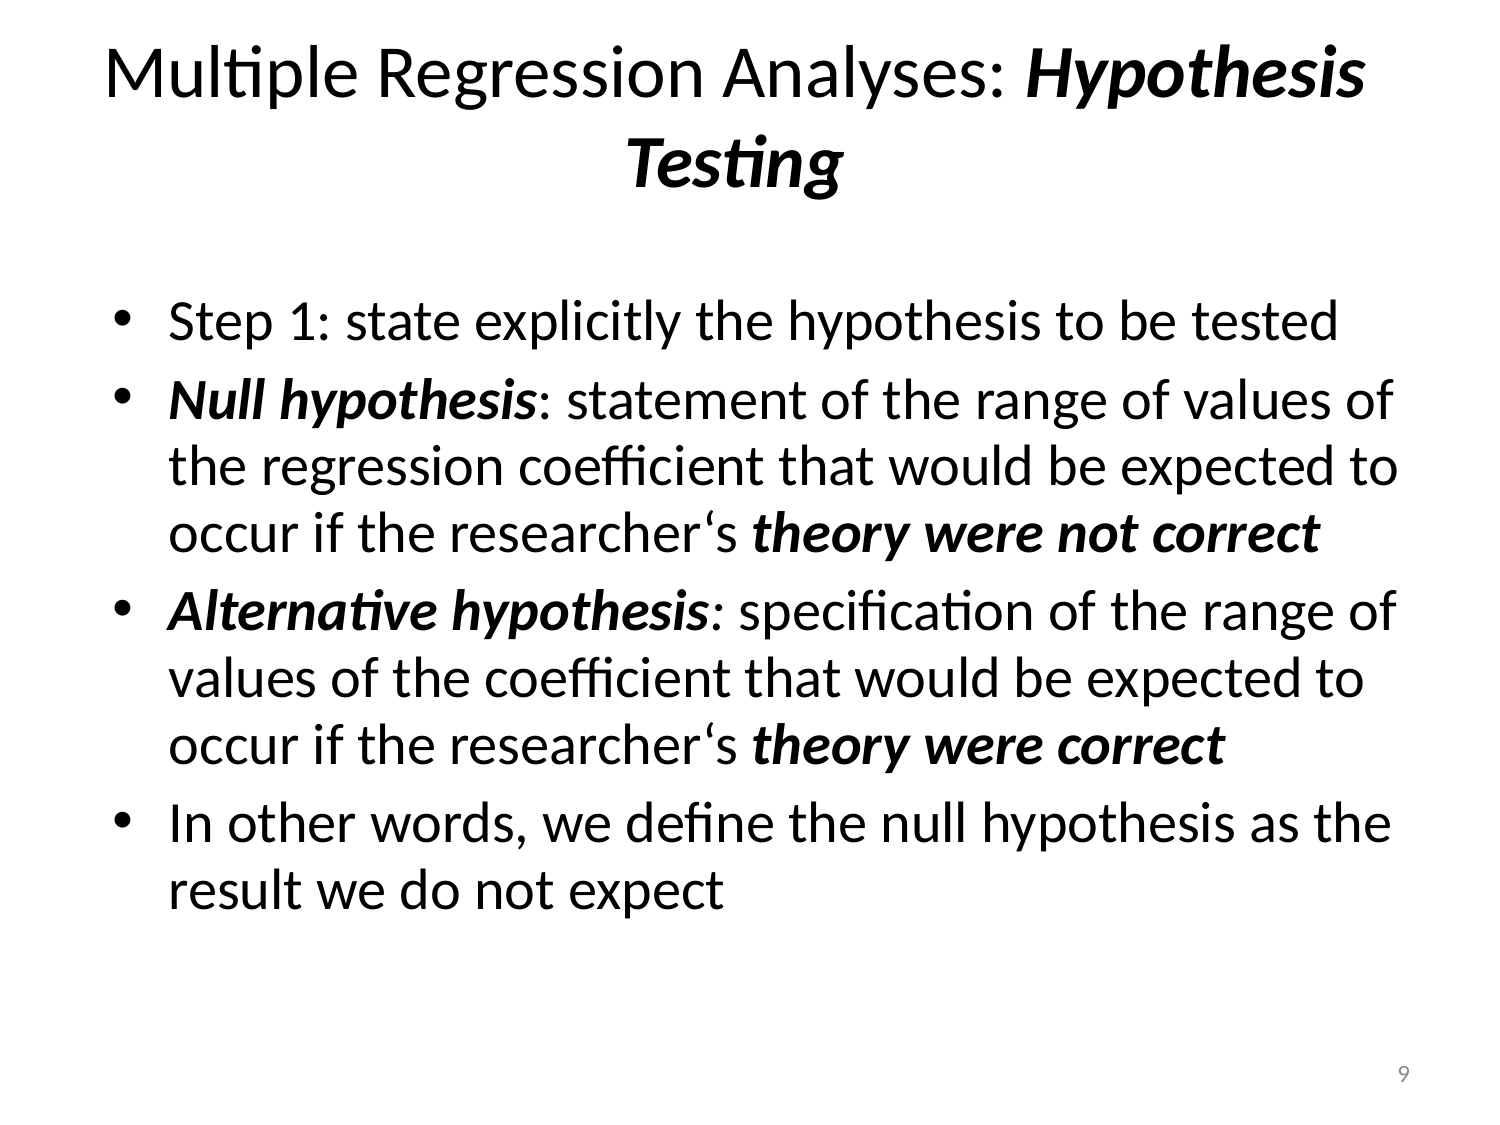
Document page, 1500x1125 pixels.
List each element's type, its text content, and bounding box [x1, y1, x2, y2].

text_box Step 1: state explicitly the hypothesis to be tested Null hypothesis: statement of the range of values of the regression coefficient that would be expected to occur if the researcher‘s theory were not correct Alternative hypothesis: specification of the range of values of the coefficient that would be expected to occur if the researcher‘s theory were correct In other words, we define the null hypothesis as the result we do not expect [97, 274, 1433, 1029]
text_box Multiple Regression Analyses: Hypothesis Testing [59, 12, 1410, 213]
slide_number 9 [1074, 1042, 1425, 1103]
